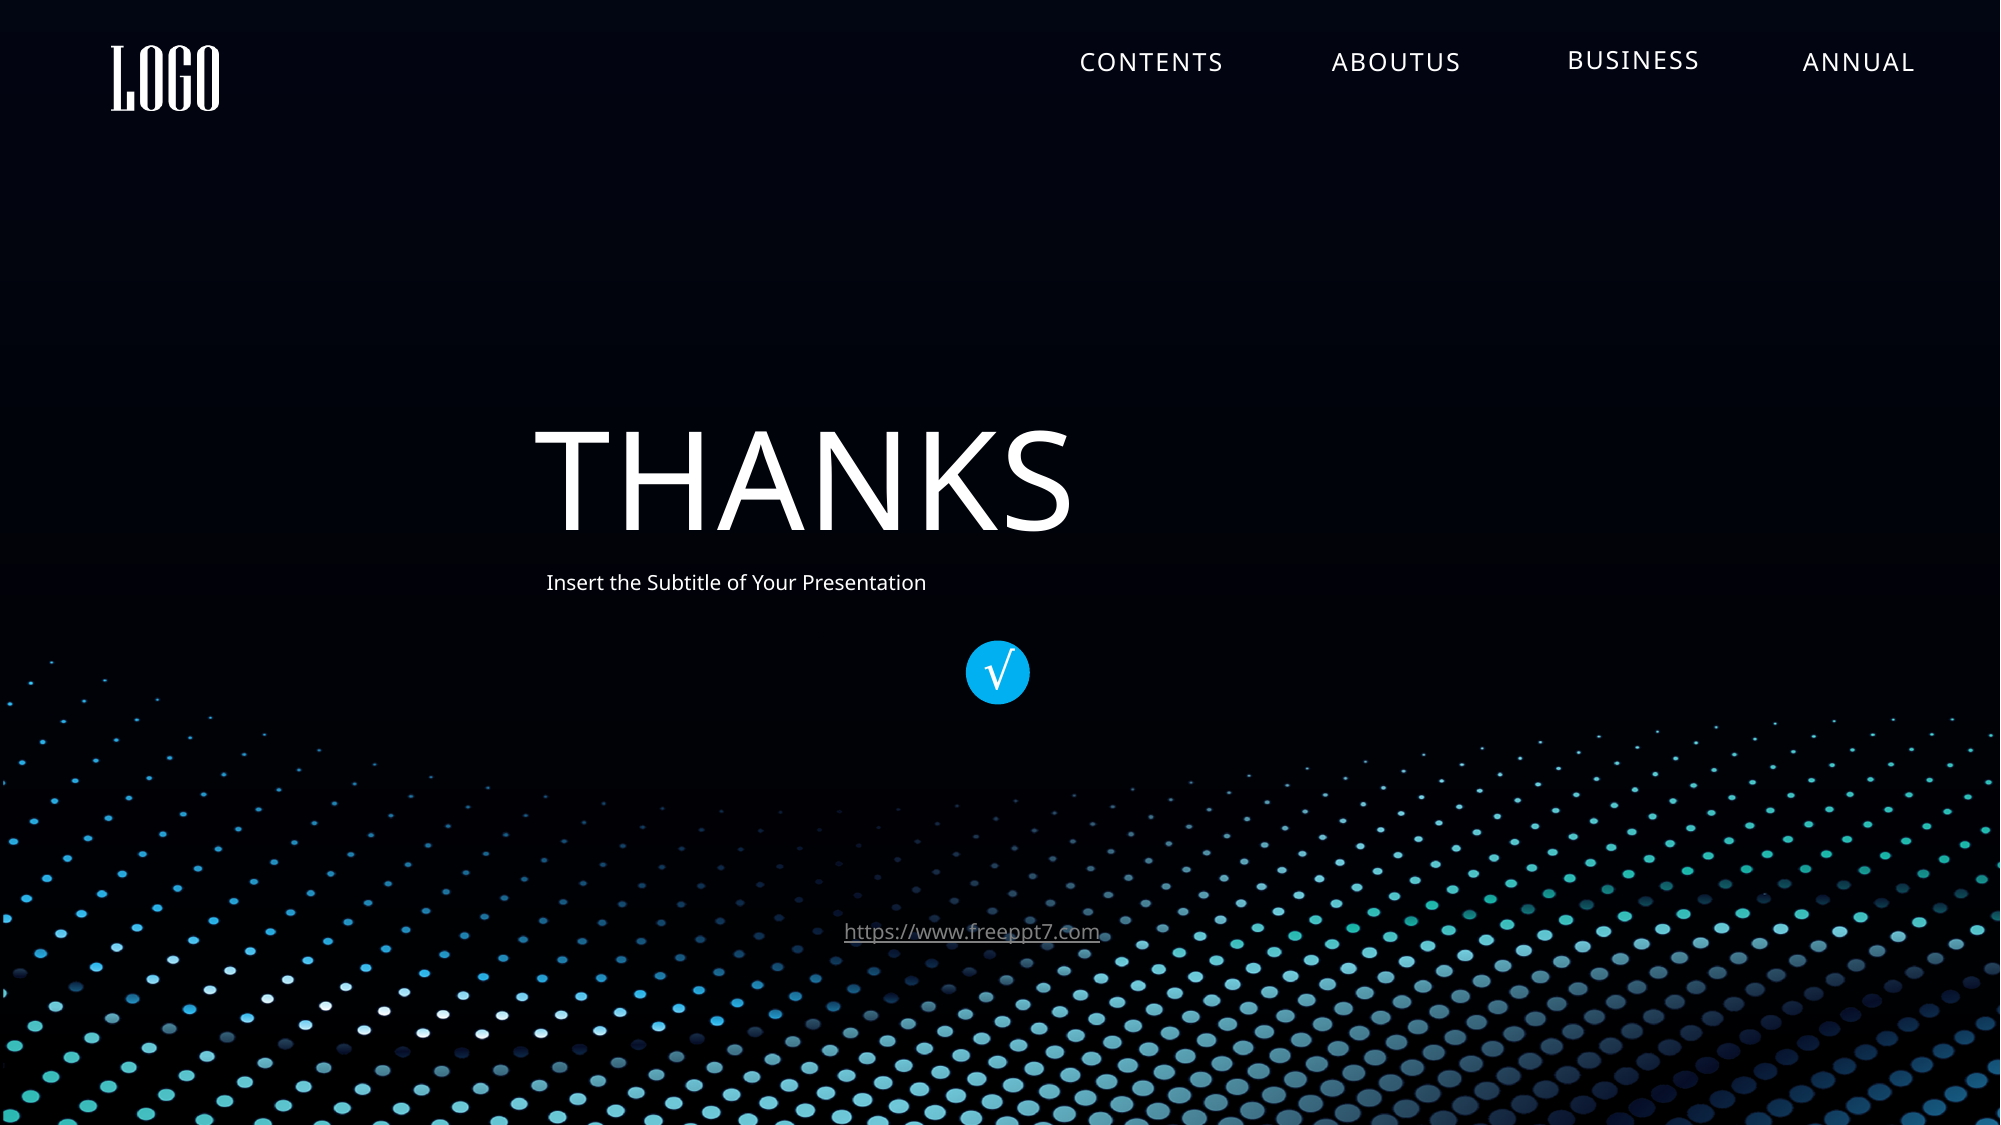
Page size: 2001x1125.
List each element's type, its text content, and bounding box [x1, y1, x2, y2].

picture [0, 635, 2000, 1125]
text_box ABOUTUS [1317, 39, 1476, 84]
text_box BUSINESS [1552, 37, 1714, 83]
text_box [965, 632, 1035, 708]
text_box THANKS [520, 385, 1480, 565]
text_box Insert the Subtitle of Your Presentation [531, 561, 1475, 602]
text_box CONTENTS [1064, 39, 1238, 84]
picture [111, 45, 219, 112]
text_box ANNUAL [1788, 39, 1930, 84]
